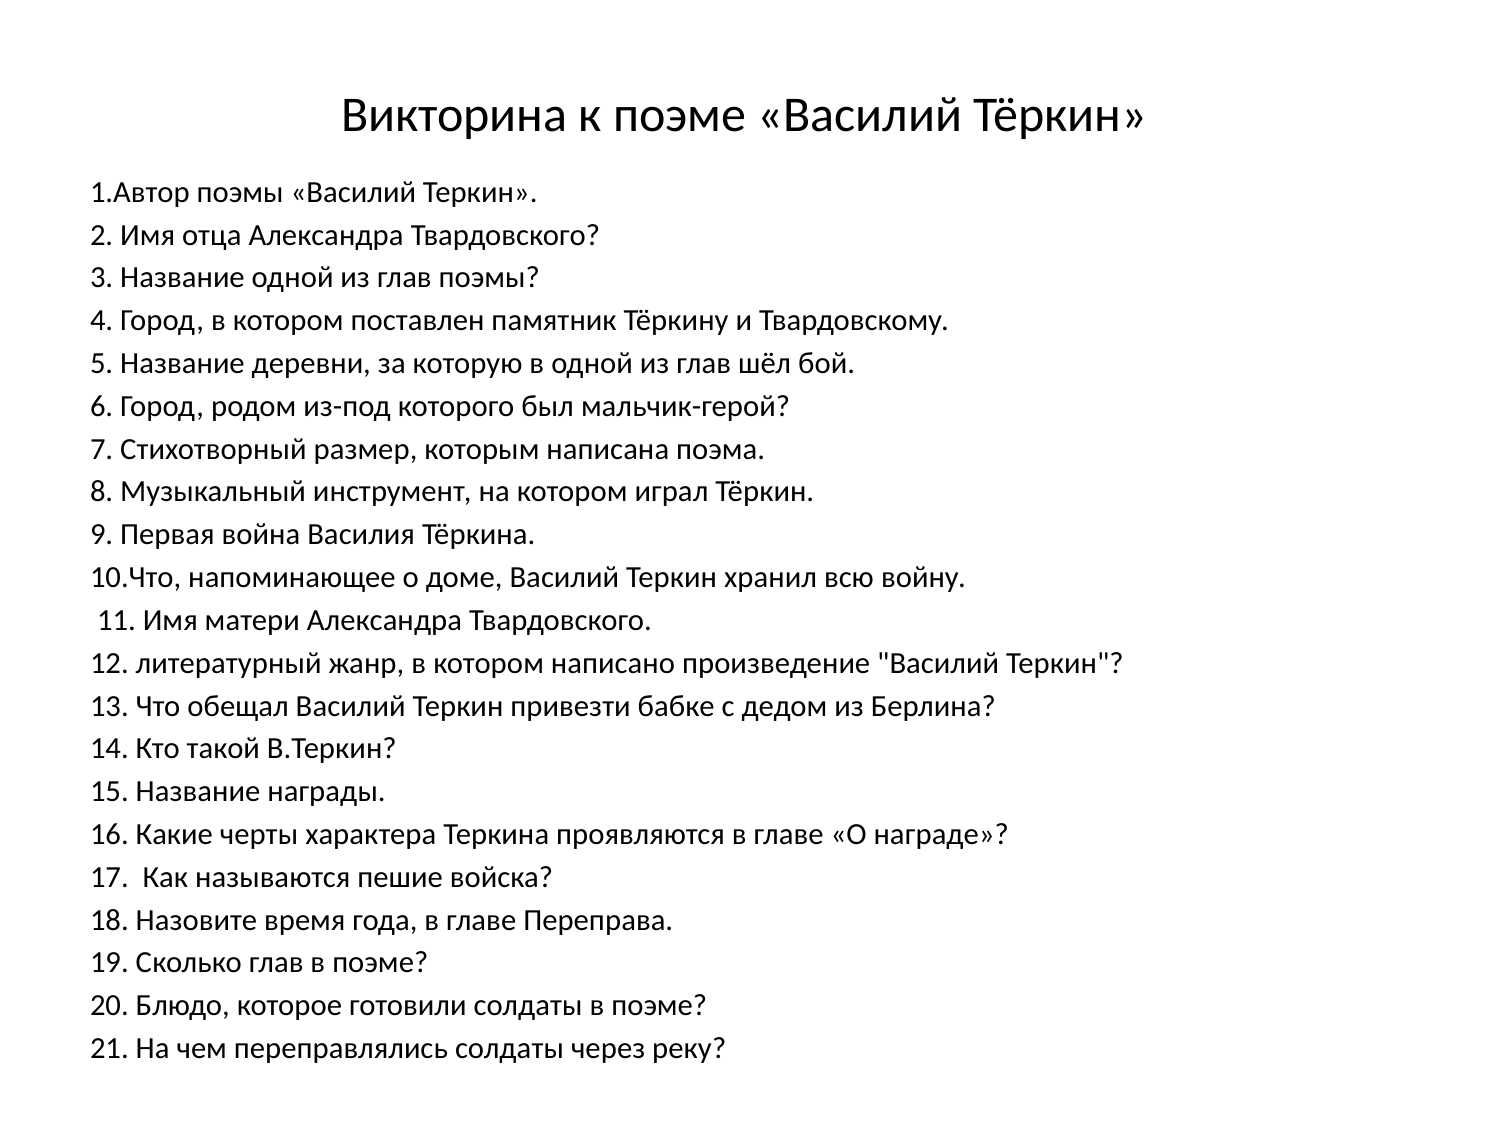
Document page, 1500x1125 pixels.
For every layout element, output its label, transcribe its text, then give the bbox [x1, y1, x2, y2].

list 1.Автор поэмы «Василий Теркин». 2. Имя отца Александра Твардовского? 3. Название одной из глав поэмы? 4. Город, в котором поставлен памятник Тёркину и Твардовскому. 5. Название деревни, за которую в одной из глав шёл бой. 6. Город, родом из-под которого был мальчик-герой? 7. Стихотворный размер, которым написана поэма. 8. Музыкальный инструмент, на котором играл Тёркин. 9. Первая война Василия Тёркина. 10.Что, напоминающее о доме, Василий Теркин хранил всю войну. 11. Имя матери Александра Твардовского. 12. литературный жанр, в котором написано произведение "Василий Теркин"? 13. Что обещал Василий Теркин привезти бабке с дедом из Берлина? 14. Кто такой В.Теркин? 15. Название награды. 16. Какие черты характера Теркина проявляются в главе «О награде»? 17. Как называются пешие войска? 18. Назовите время года, в главе Переправа. 19. Сколько глав в поэме? 20. Блюдо, которое готовили солдаты в поэме? 21. На чем переправлялись солдаты через реку? [75, 164, 1425, 1090]
title Викторина к поэме «Василий Тёркин» [234, 46, 1254, 164]
